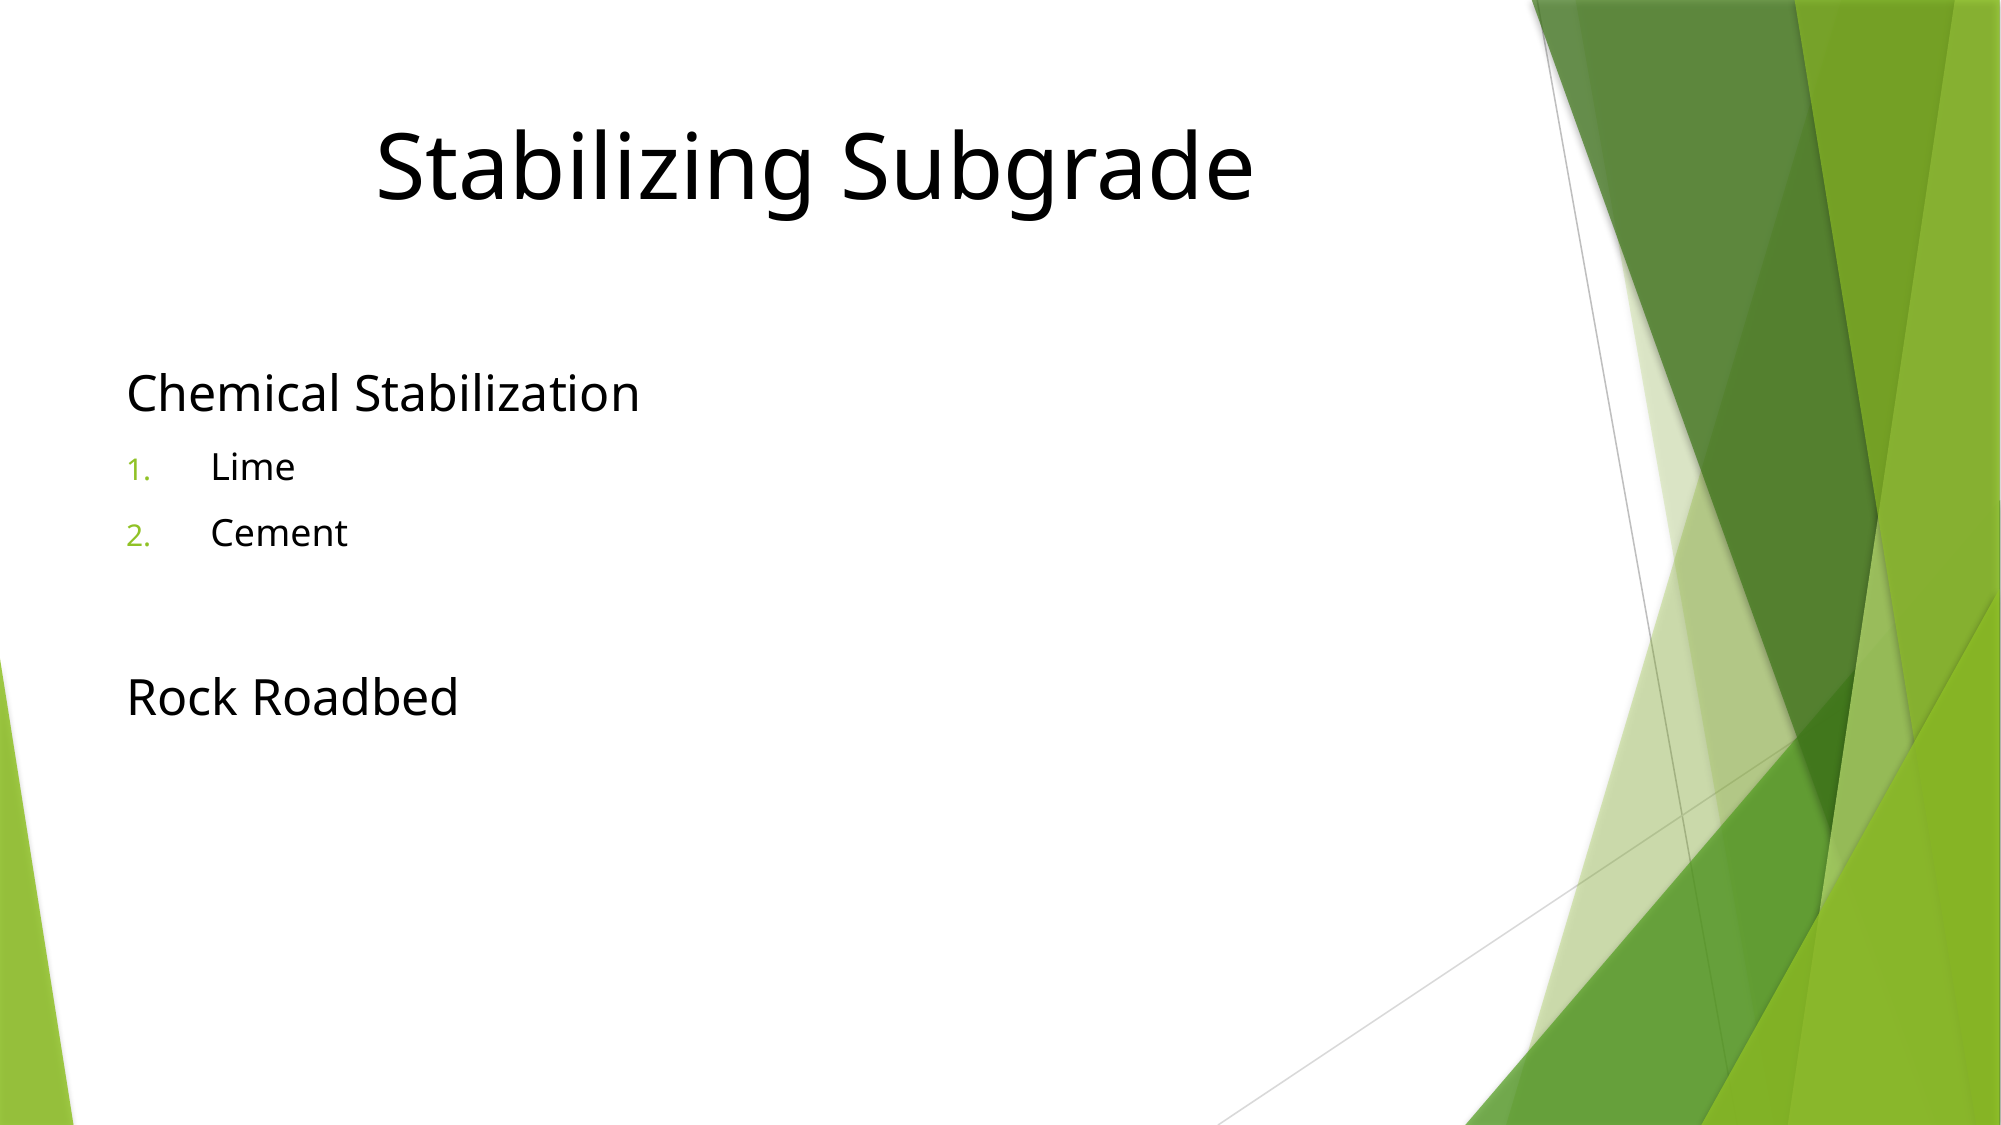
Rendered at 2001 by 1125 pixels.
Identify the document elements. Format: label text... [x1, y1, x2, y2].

list Chemical Stabilization Lime Cement Rock Roadbed [111, 354, 1522, 992]
title Stabilizing Subgrade [111, 99, 1522, 317]
